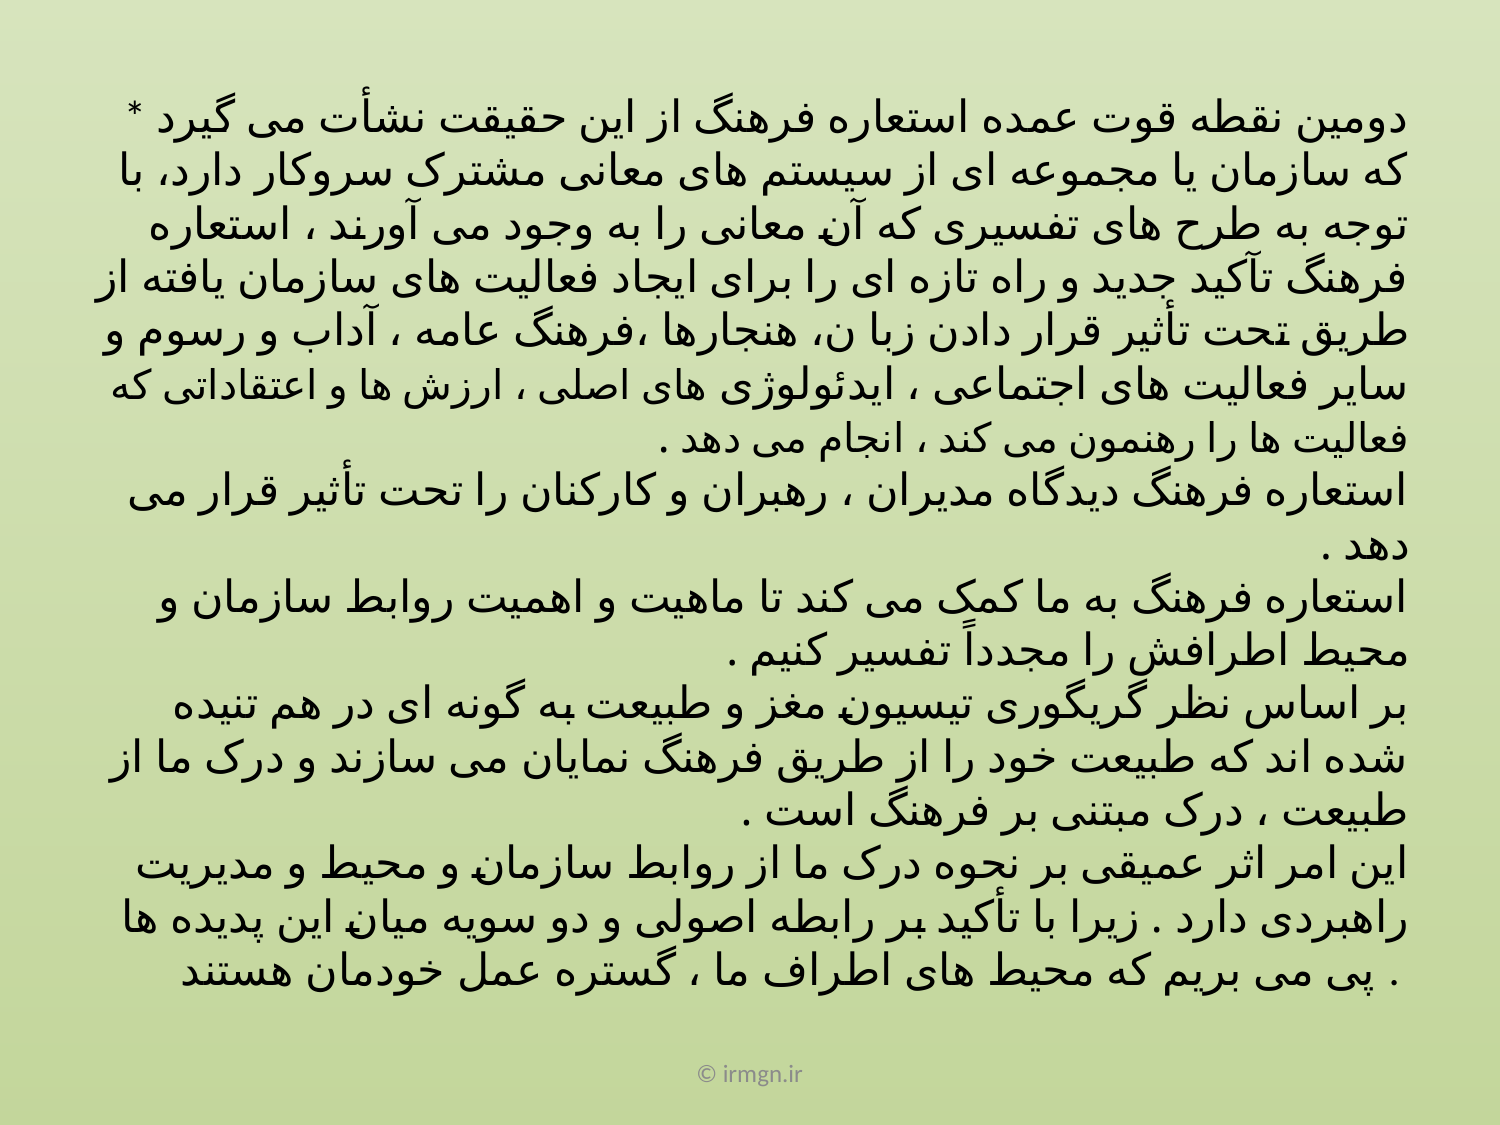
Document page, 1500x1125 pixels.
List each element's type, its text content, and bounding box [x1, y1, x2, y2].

footer © irmgn.ir [512, 1042, 988, 1103]
title * دومین نقطه قوت عمده استعاره فرهنگ از این حقیقت نشأت می گیرد که سازمان یا مجموعه ای از سیستم های معانی مشترک سروکار دارد، با توجه به طرح های تفسیری که آن معانی را به وجود می آورند ، استعاره فرهنگ تآکید جدید و راه تازه ای را برای ایجاد فعالیت های سازمان یافته از طریق تحت تأثیر قرار دادن زبا ن، هنجارها ،فرهنگ عامه ، آداب و رسوم و سایر فعالیت های اجتماعی ، ایدئولوژی های اصلی ، ارزش ها و اعتقاداتی که فعالیت ها را رهنمون می کند ، انجام می دهد . استعاره فرهنگ دیدگاه مدیران ، رهبران و کارکنان را تحت تأثیر قرار می دهد . استعاره فرهنگ به ما کمک می کند تا ماهیت و اهمیت روابط سازمان و محیط اطرافش را مجدداً تفسیر کنیم . بر اساس نظر گریگوری تیسیون مغز و طبیعت به گونه ای در هم تنیده شده اند که طبیعت خود را از طریق فرهنگ نمایان می سازند و درک ما از طبیعت ، درک مبتنی بر فرهنگ است . این امر اثر عمیقی بر نحوه درک ما از روابط سازمان و محیط و مدیریت راهبردی دارد . زیرا با تأکید بر رابطه اصولی و دو سویه میان این پدیده ها پی می بریم که محیط های اطراف ما ، گستره عمل خودمان هستند . [75, 45, 1425, 1038]
